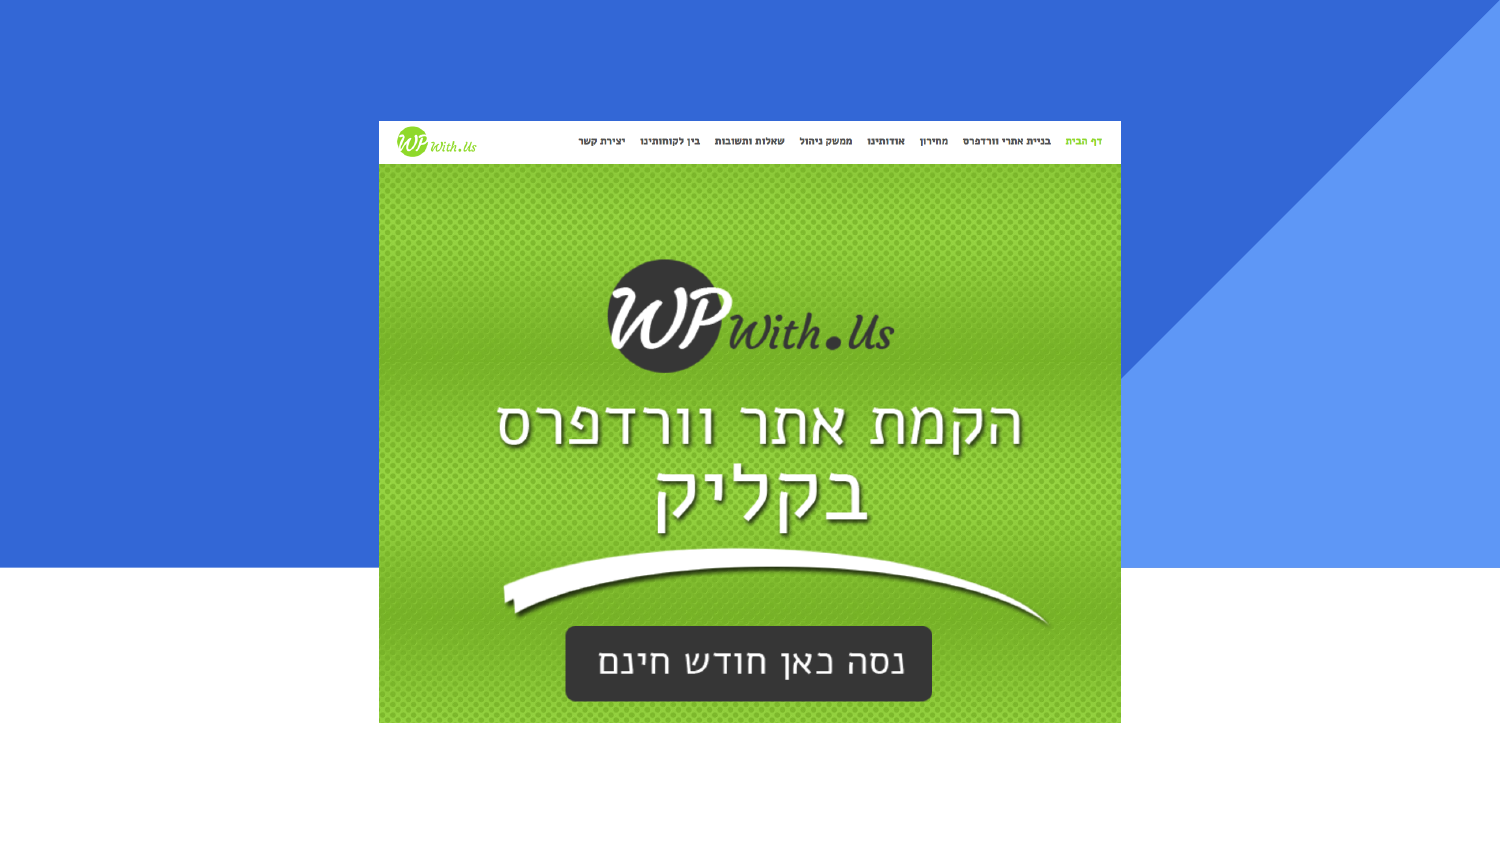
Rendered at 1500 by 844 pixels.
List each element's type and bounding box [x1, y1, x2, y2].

picture [379, 121, 1121, 723]
